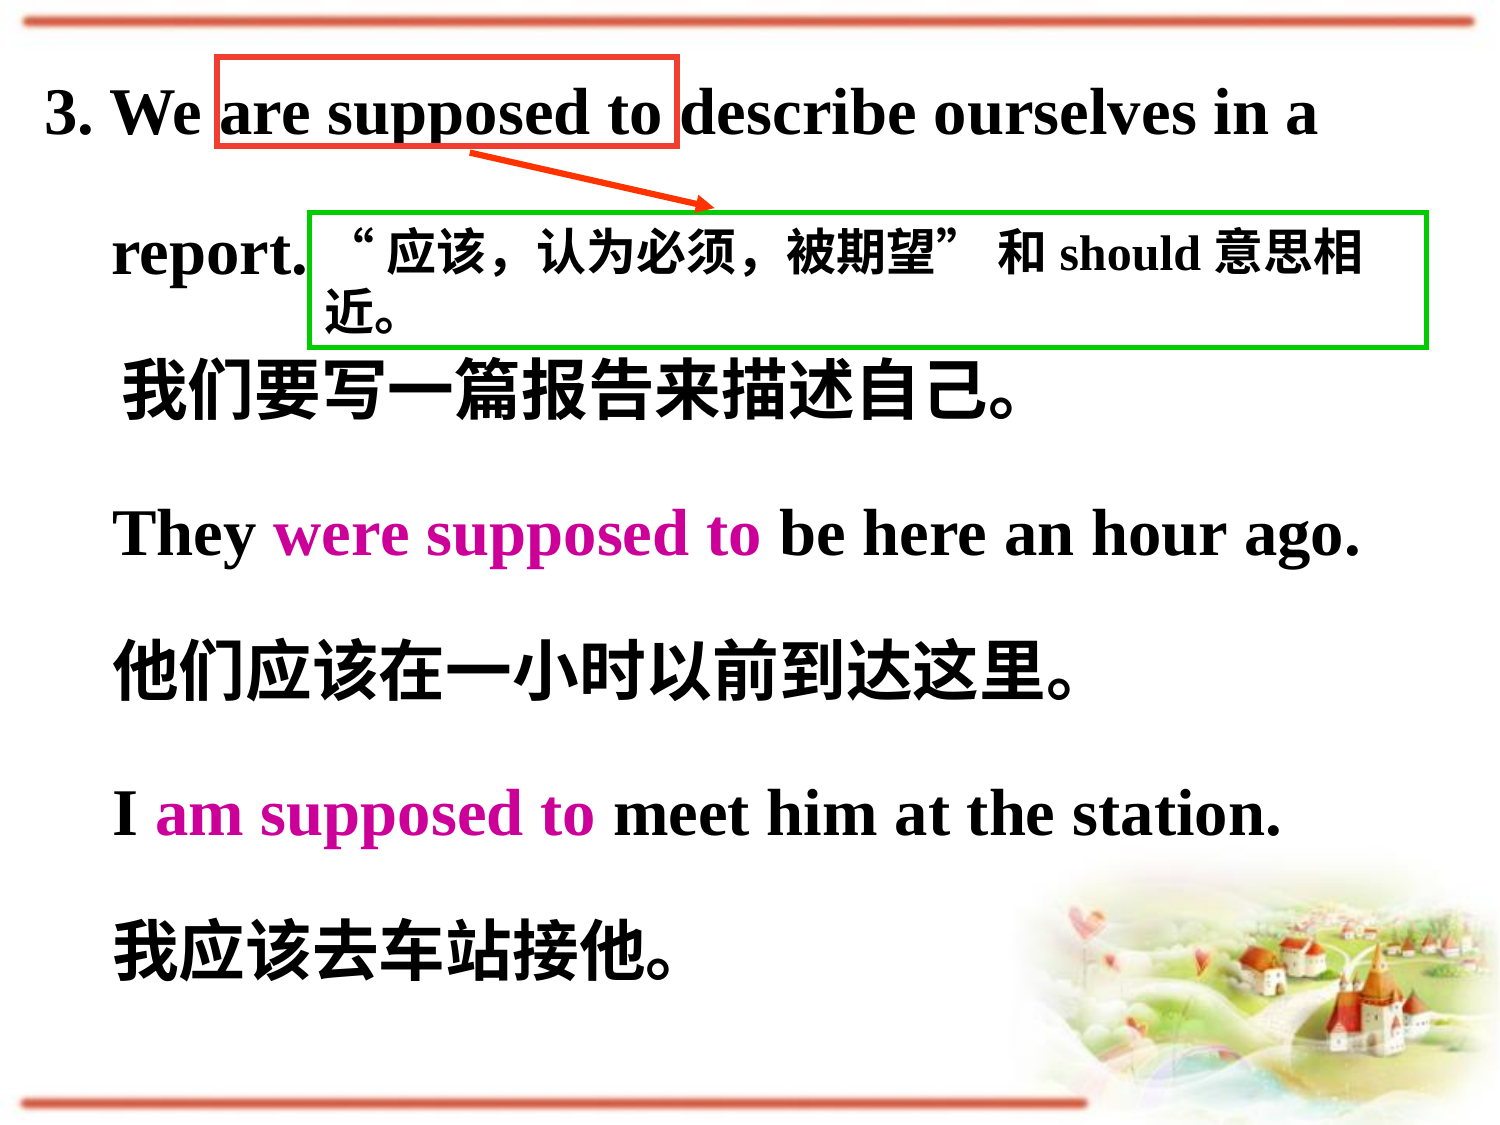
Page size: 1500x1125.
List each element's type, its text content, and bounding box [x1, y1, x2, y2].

text_box [469, 152, 715, 212]
text_box [216, 56, 678, 147]
picture [0, 0, 1500, 1125]
text_box 3. We are supposed to describe ourselves in a report. 我们要写一篇报告来描述自己。 [29, 20, 1483, 445]
text_box They were supposed to be here an hour ago. 他们应该在一小时以前到达这里。 I am supposed to meet him at the station. 我应该去车站接他。 [97, 441, 1430, 1013]
text_box “应该，认为必须，被期望” 和should意思相近。 [309, 212, 1427, 348]
